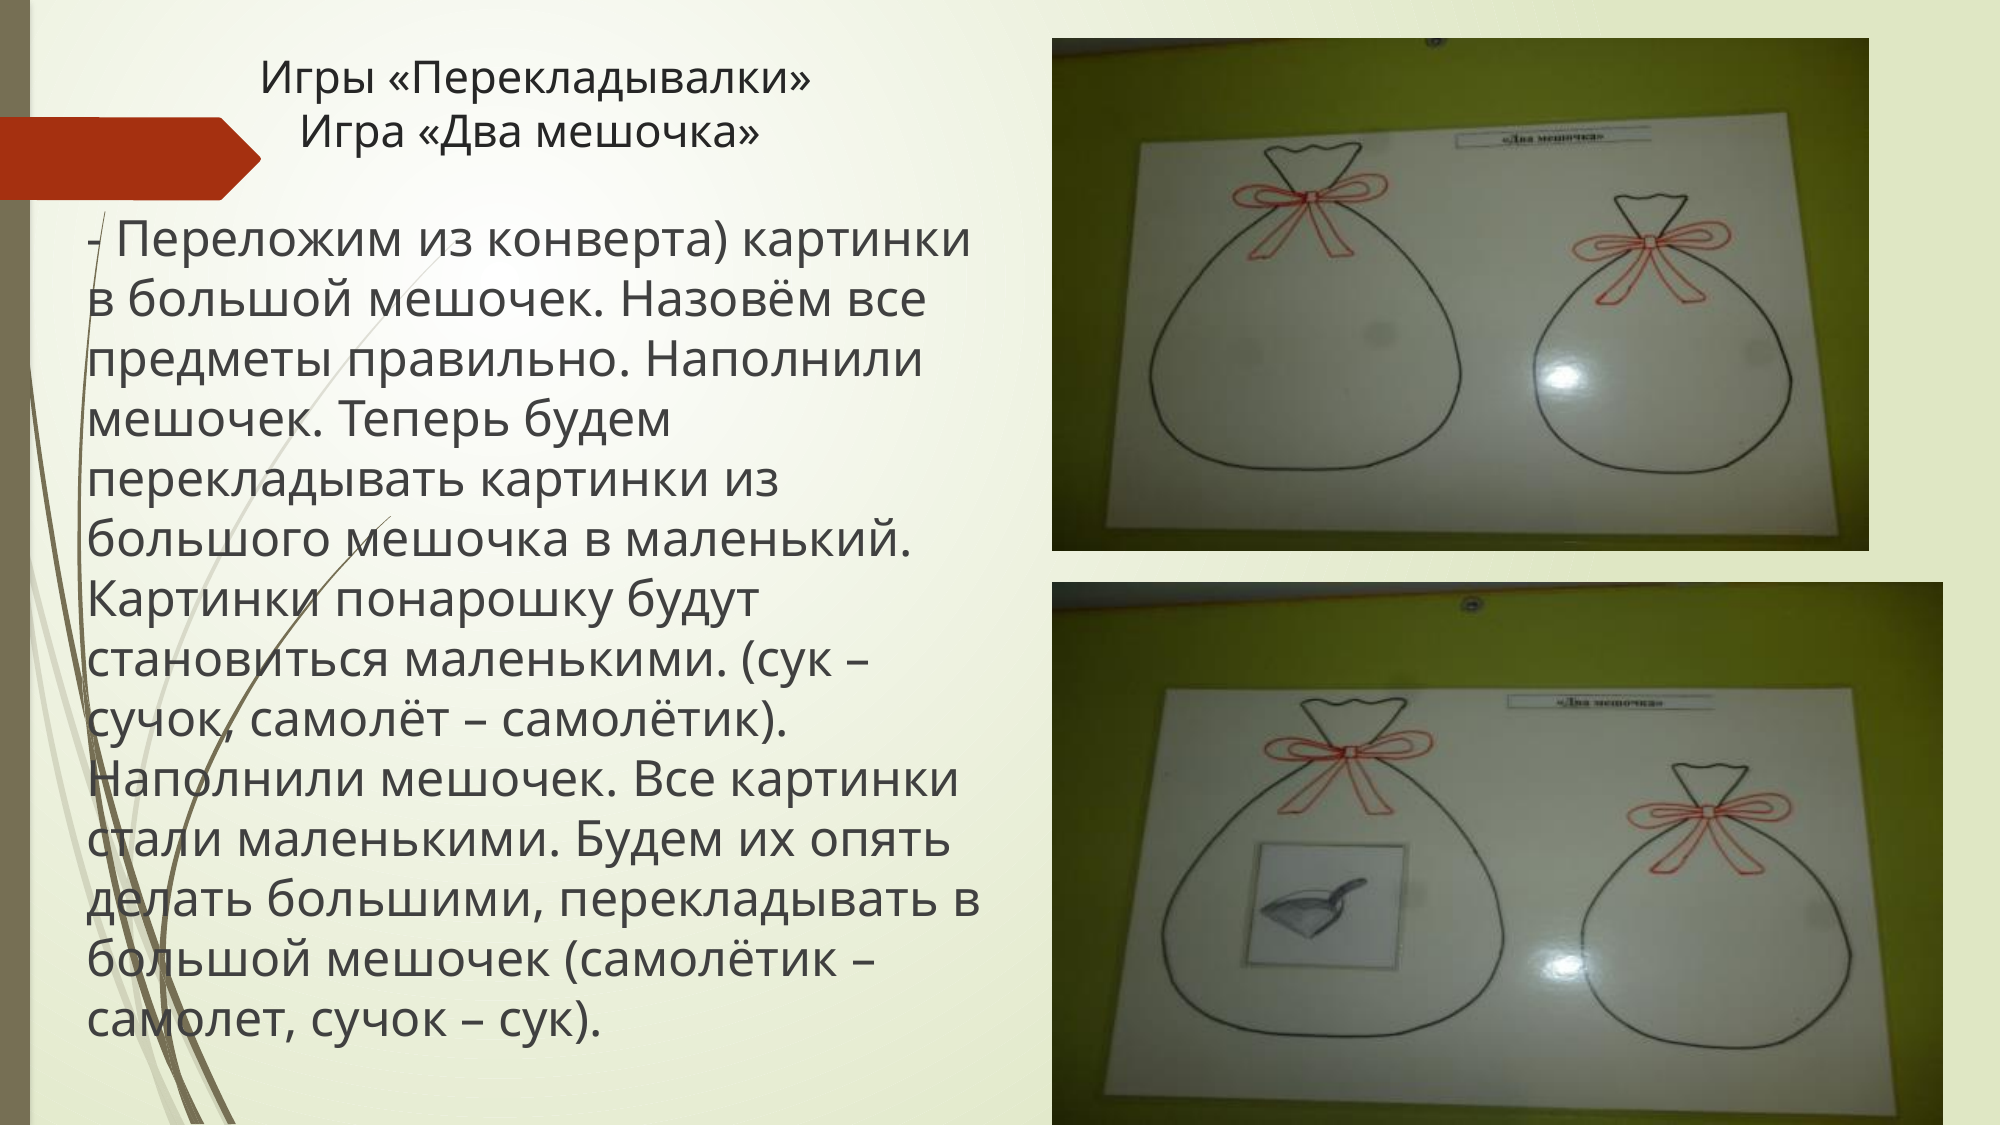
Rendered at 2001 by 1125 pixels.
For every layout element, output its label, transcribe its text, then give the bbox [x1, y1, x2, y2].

title Игры «Перекладывалки» Игра «Два мешочка» [71, 38, 1000, 198]
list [1051, 38, 1869, 551]
list - Переложим из конверта) картинки в большой мешочек. Назовём все предметы правильно. Наполнили мешочек. Теперь будем перекладывать картинки из большого мешочка в маленький. Картинки понарошку будут становиться маленькими. (сук – сучок, самолёт – самолётик). Наполнили мешочек. Все картинки стали маленькими. Будем их опять делать большими, перекладывать в большой мешочек (самолётик – самолет, сучок – сук). [71, 198, 1000, 1080]
picture [1051, 582, 1943, 1125]
